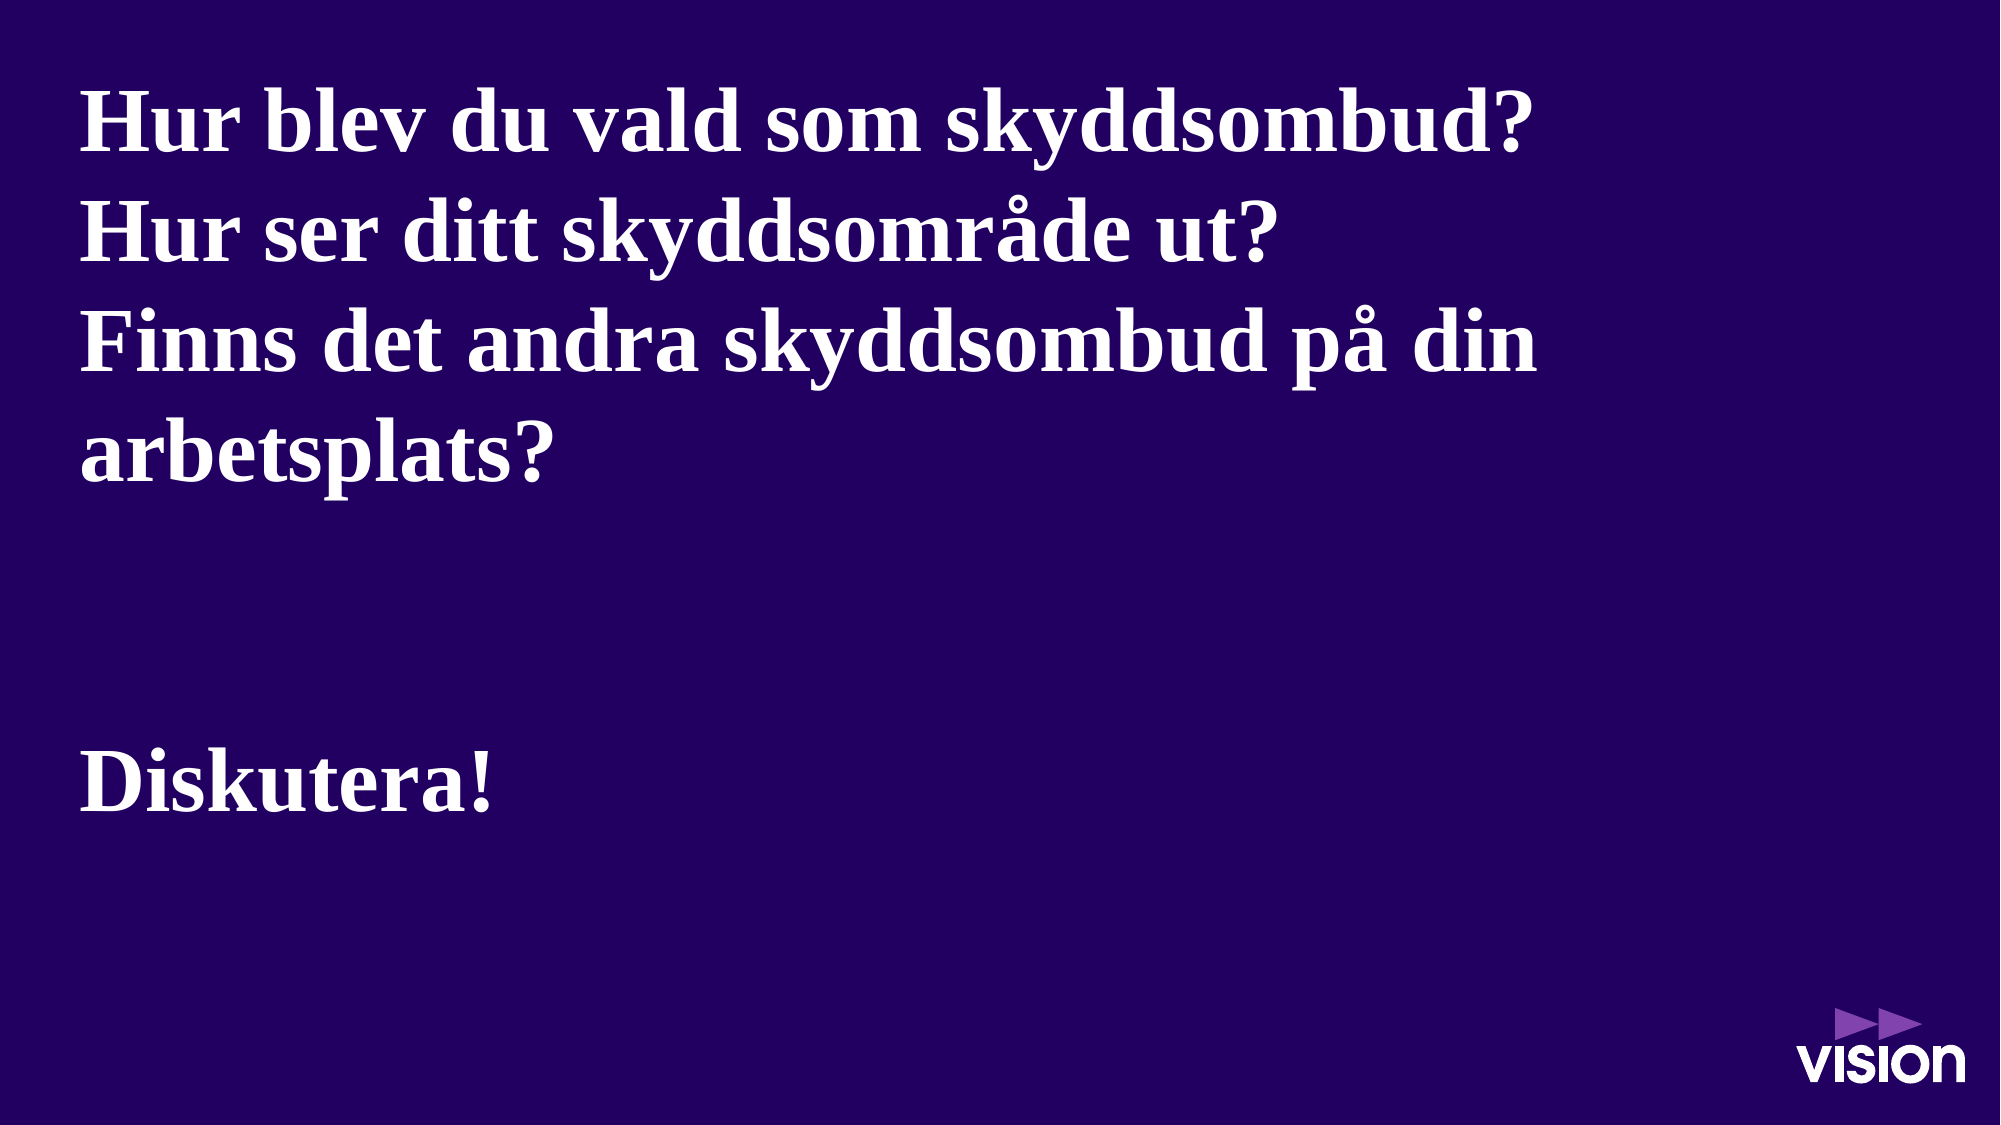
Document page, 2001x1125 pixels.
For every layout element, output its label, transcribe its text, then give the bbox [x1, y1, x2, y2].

title Hur blev du vald som skyddsombud? Hur ser ditt skyddsområde ut? Finns det andra skyddsombud på din arbetsplats? Diskutera! [79, 60, 1674, 274]
